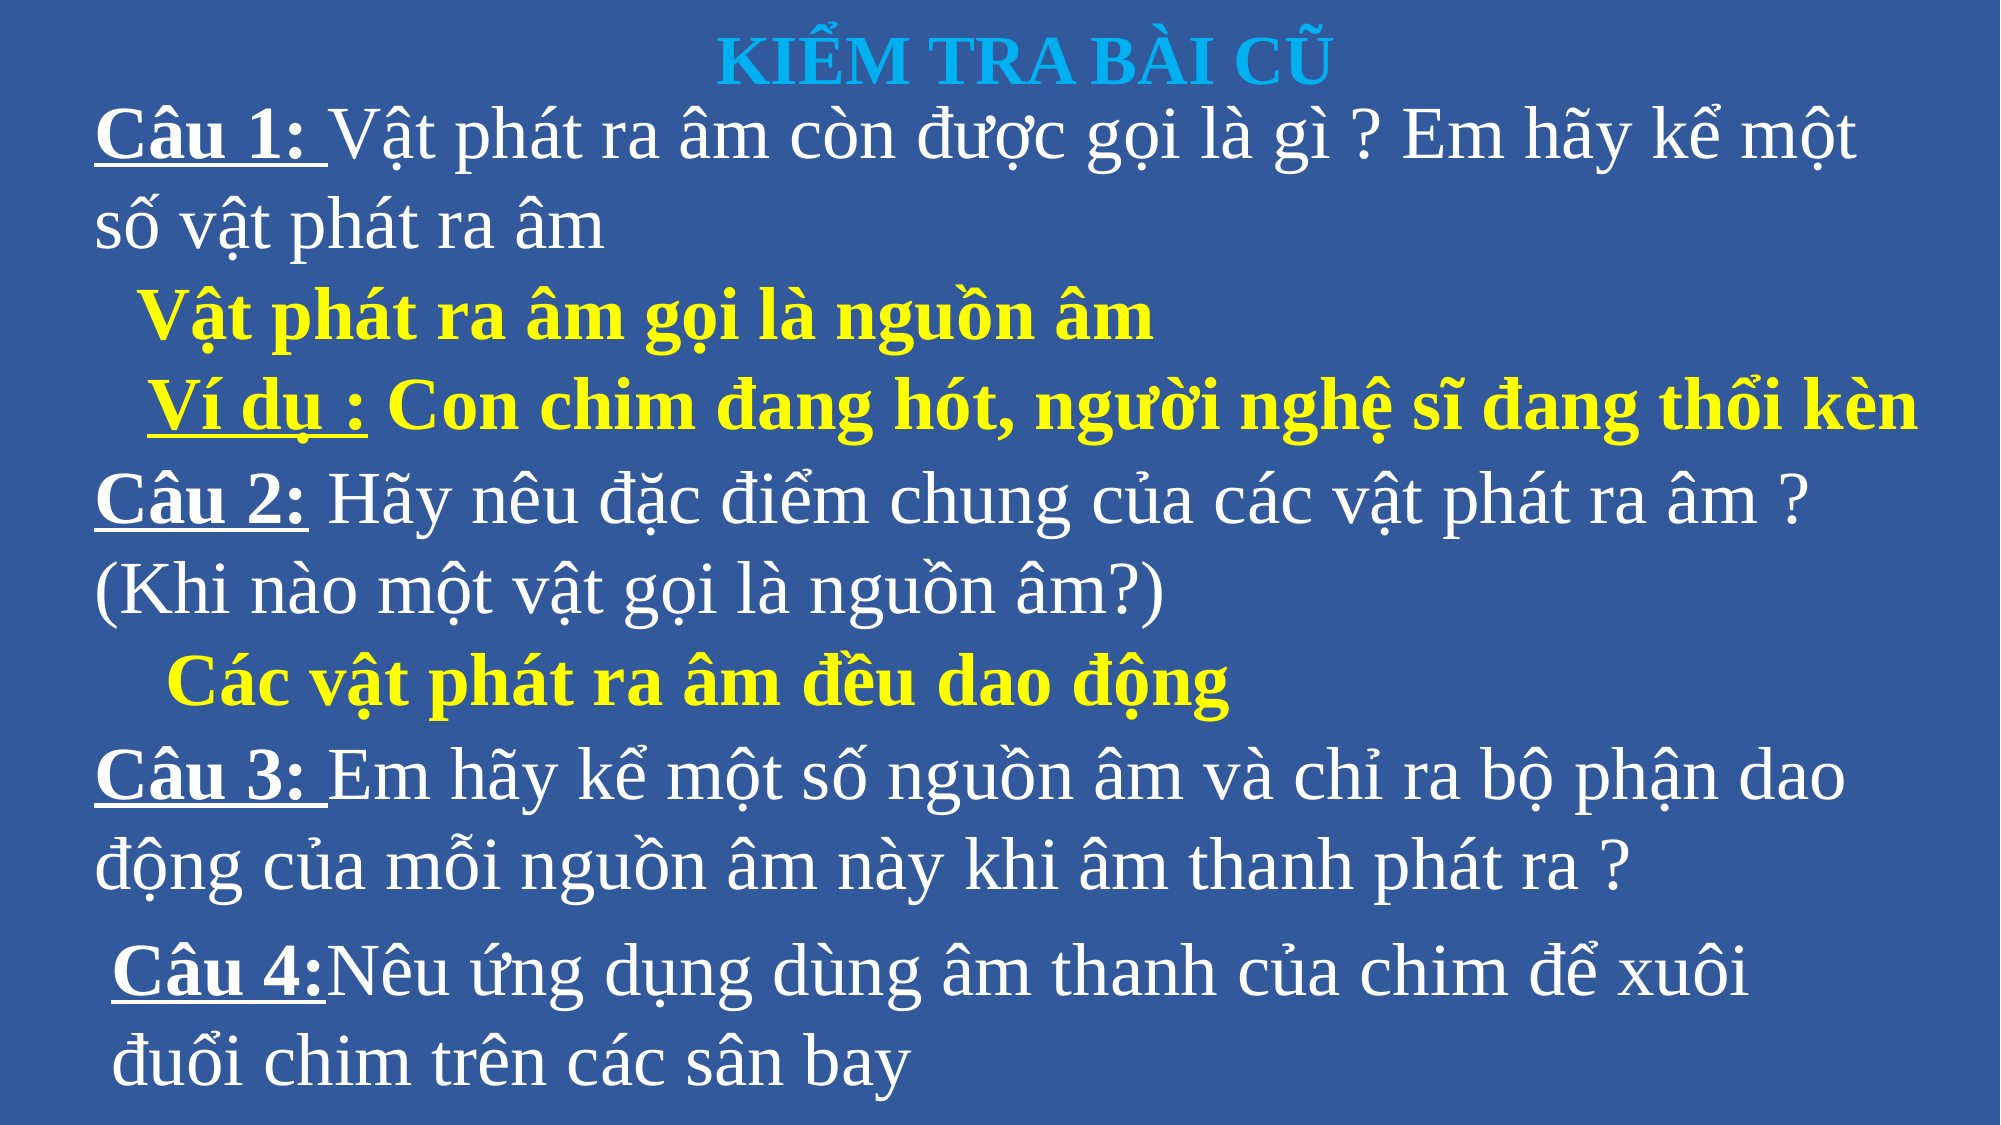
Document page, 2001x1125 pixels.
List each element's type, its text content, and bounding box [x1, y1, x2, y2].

text_box Câu 4:Nêu ứng dụng dùng âm thanh của chim để xuôi đuổi chim trên các sân bay [96, 913, 1904, 1109]
text_box KIỂM TRA BÀI CŨ [295, 5, 1758, 106]
text_box Các vật phát ra âm đều dao động [151, 623, 1476, 729]
text_box Câu 2: Hãy nêu đặc điểm chung của các vật phát ra âm ?(Khi nào một vật gọi là nguồn âm?) [79, 441, 1921, 637]
text_box Vật phát ra âm gọi là nguồn âm [121, 257, 1272, 362]
text_box Câu 3: Em hãy kể một số nguồn âm và chỉ ra bộ phận dao động của mỗi nguồn âm này khi âm thanh phát ra ? [79, 716, 1887, 912]
text_box Câu 1: Vật phát ra âm còn được gọi là gì ? Em hãy kể một số vật phát ra âm [79, 76, 1921, 272]
text_box Ví dụ : Con chim đang hót, người nghệ sĩ đang thổi kèn [132, 347, 1954, 453]
